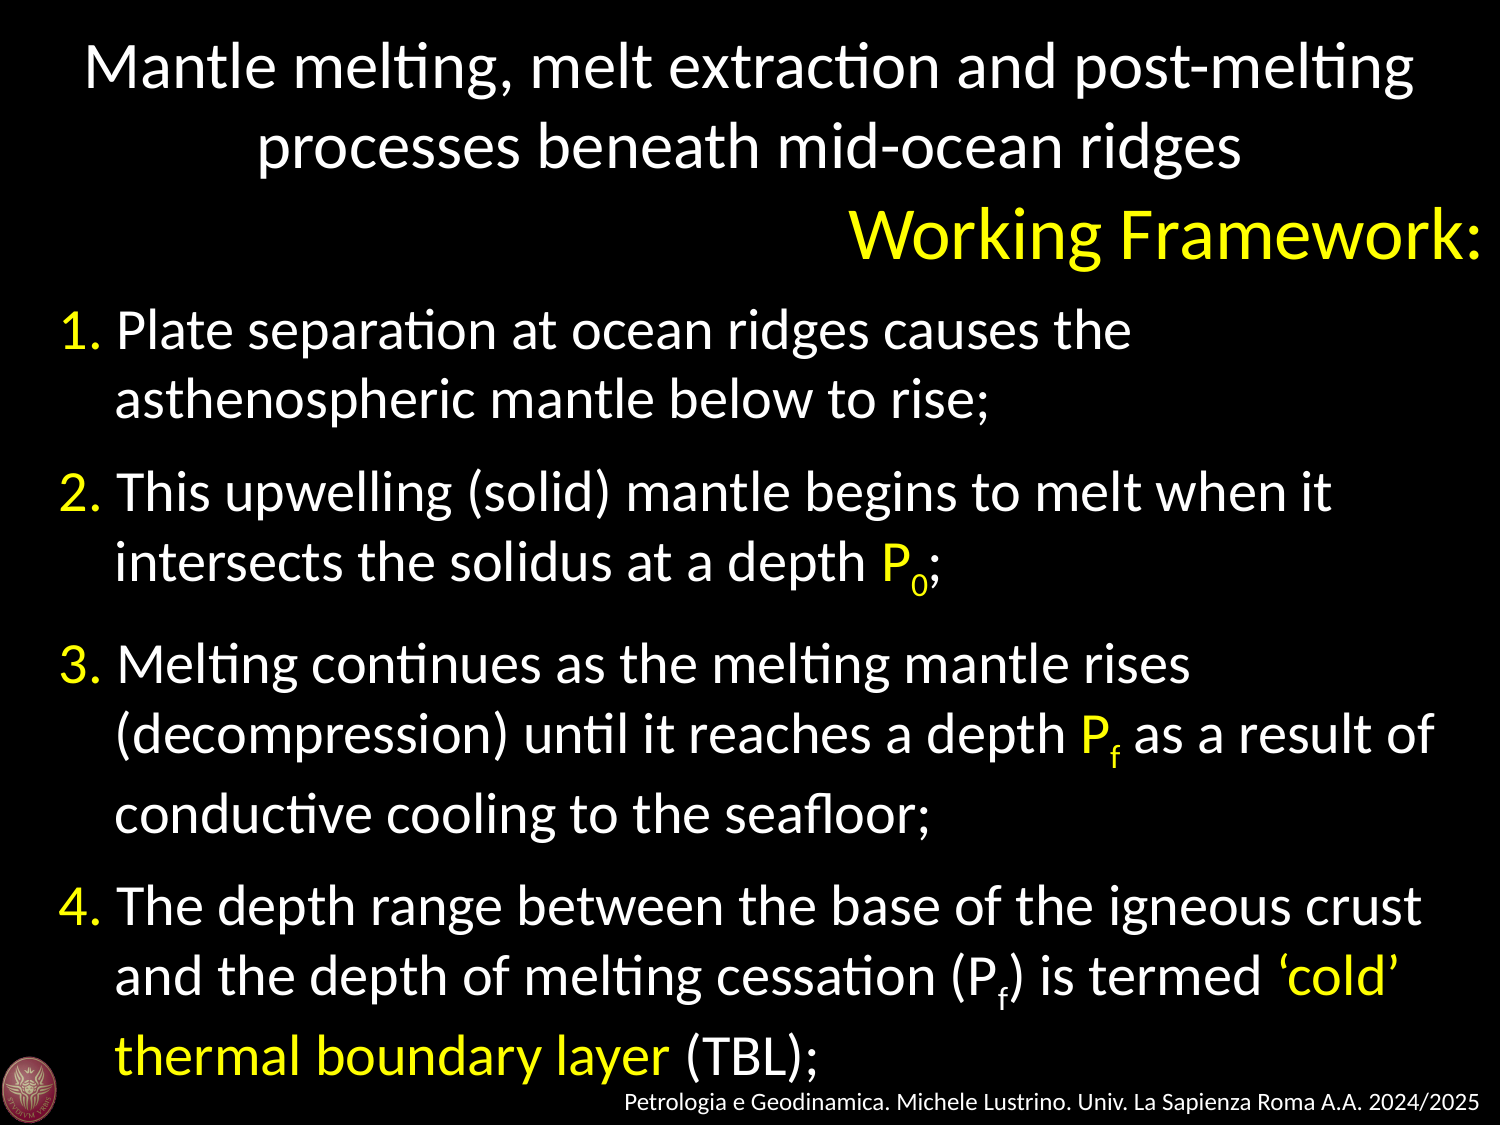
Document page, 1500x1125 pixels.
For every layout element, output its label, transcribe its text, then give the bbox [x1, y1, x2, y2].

picture [0, 1055, 60, 1125]
text_box Mantle melting, melt extraction and post-melting processes beneath mid-ocean ridges [0, 14, 1500, 190]
text_box Working Framework: [0, 190, 1500, 282]
text_box 1. Plate separation at ocean ridges causes the asthenospheric mantle below to rise; 2. This upwelling (solid) mantle begins to melt when it intersects the solidus at a depth P0; 3. Melting continues as the melting mantle rises (decompression) until it reaches a depth Pf as a result of conductive cooling to the seafloor; 4. The depth range between the base of the igneous crust and the depth of melting cessation (Pf) is termed ‘cold’ thermal boundary layer (TBL); [43, 283, 1456, 1095]
